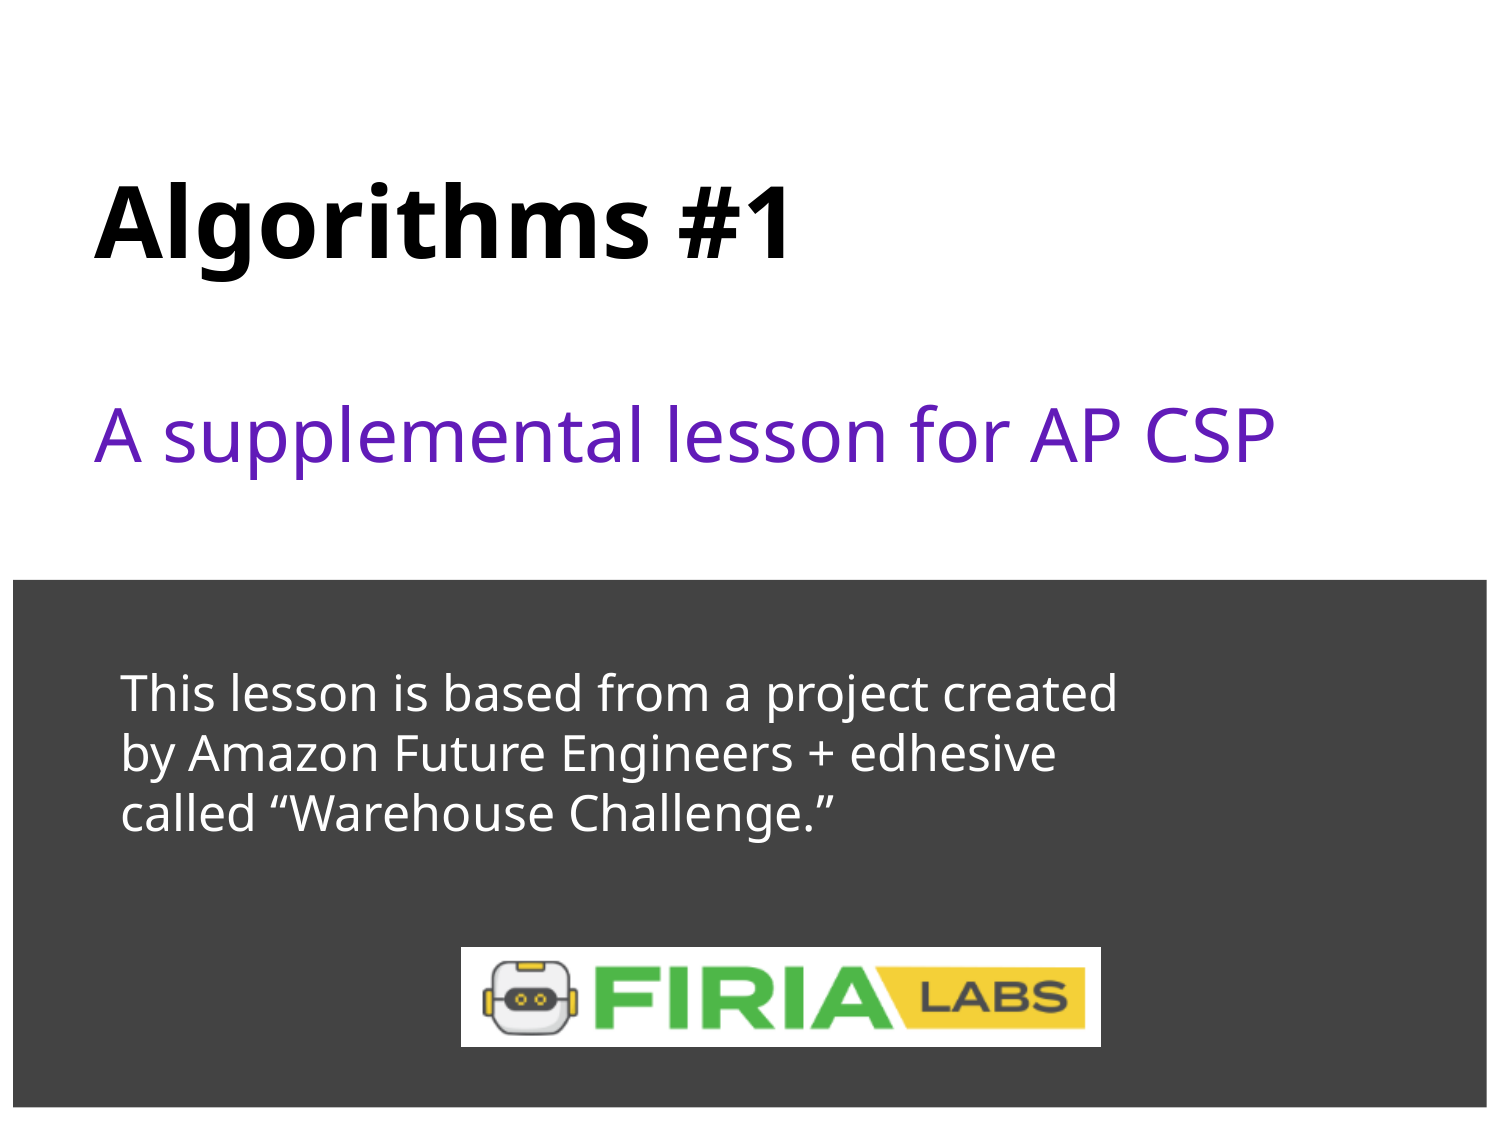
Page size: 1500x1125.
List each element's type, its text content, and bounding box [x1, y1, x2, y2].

title Algorithms #1 [79, 57, 1423, 380]
picture [461, 947, 1101, 1047]
subtitle A supplemental lesson for AP CSP [79, 380, 1423, 569]
text_box This lesson is based from a project created by Amazon Future Engineers + edhesive called “Warehouse Challenge.” [105, 646, 1195, 809]
